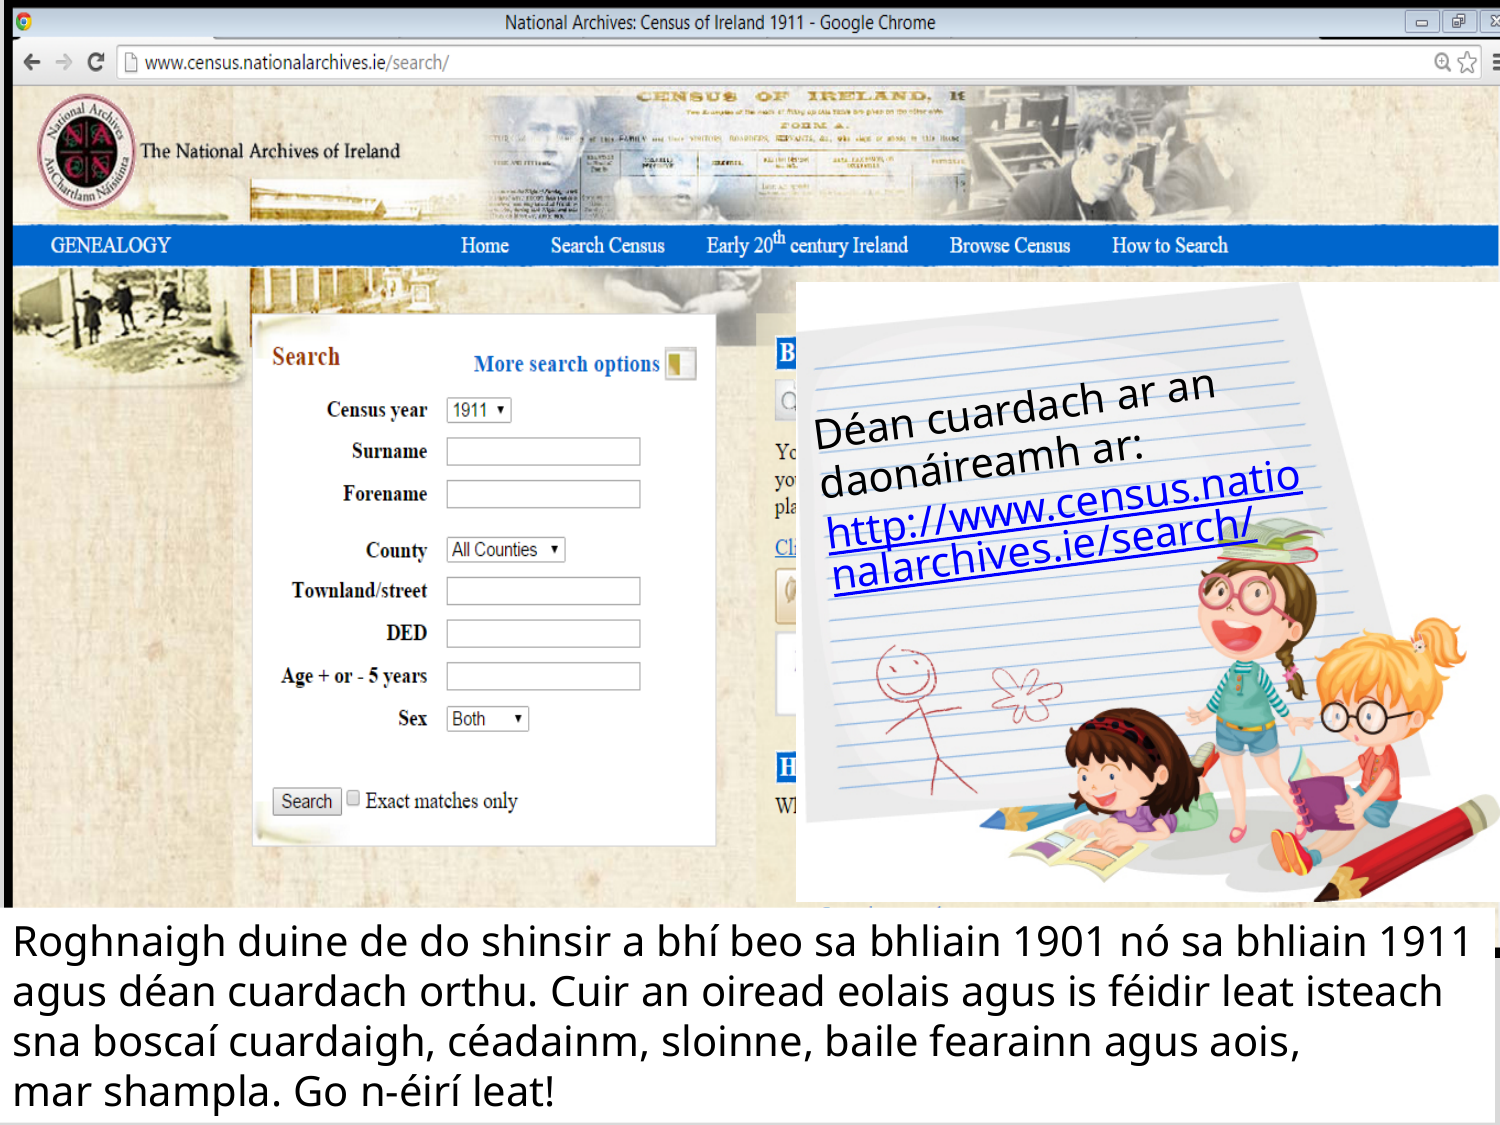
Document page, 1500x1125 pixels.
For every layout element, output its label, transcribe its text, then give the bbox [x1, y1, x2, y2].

picture [4, 0, 1500, 959]
text_box Roghnaigh duine de do shinsir a bhí beo sa bhliain 1901 nó sa bhliain 1911 agus déan cuardach orthu. Cuir an oiread eolais agus is féidir leat isteach sna boscaí cuardaigh, céadainm, sloinne, baile fearainn agus aois, mar shampla. Go n-éirí leat! [0, 961, 1495, 1123]
